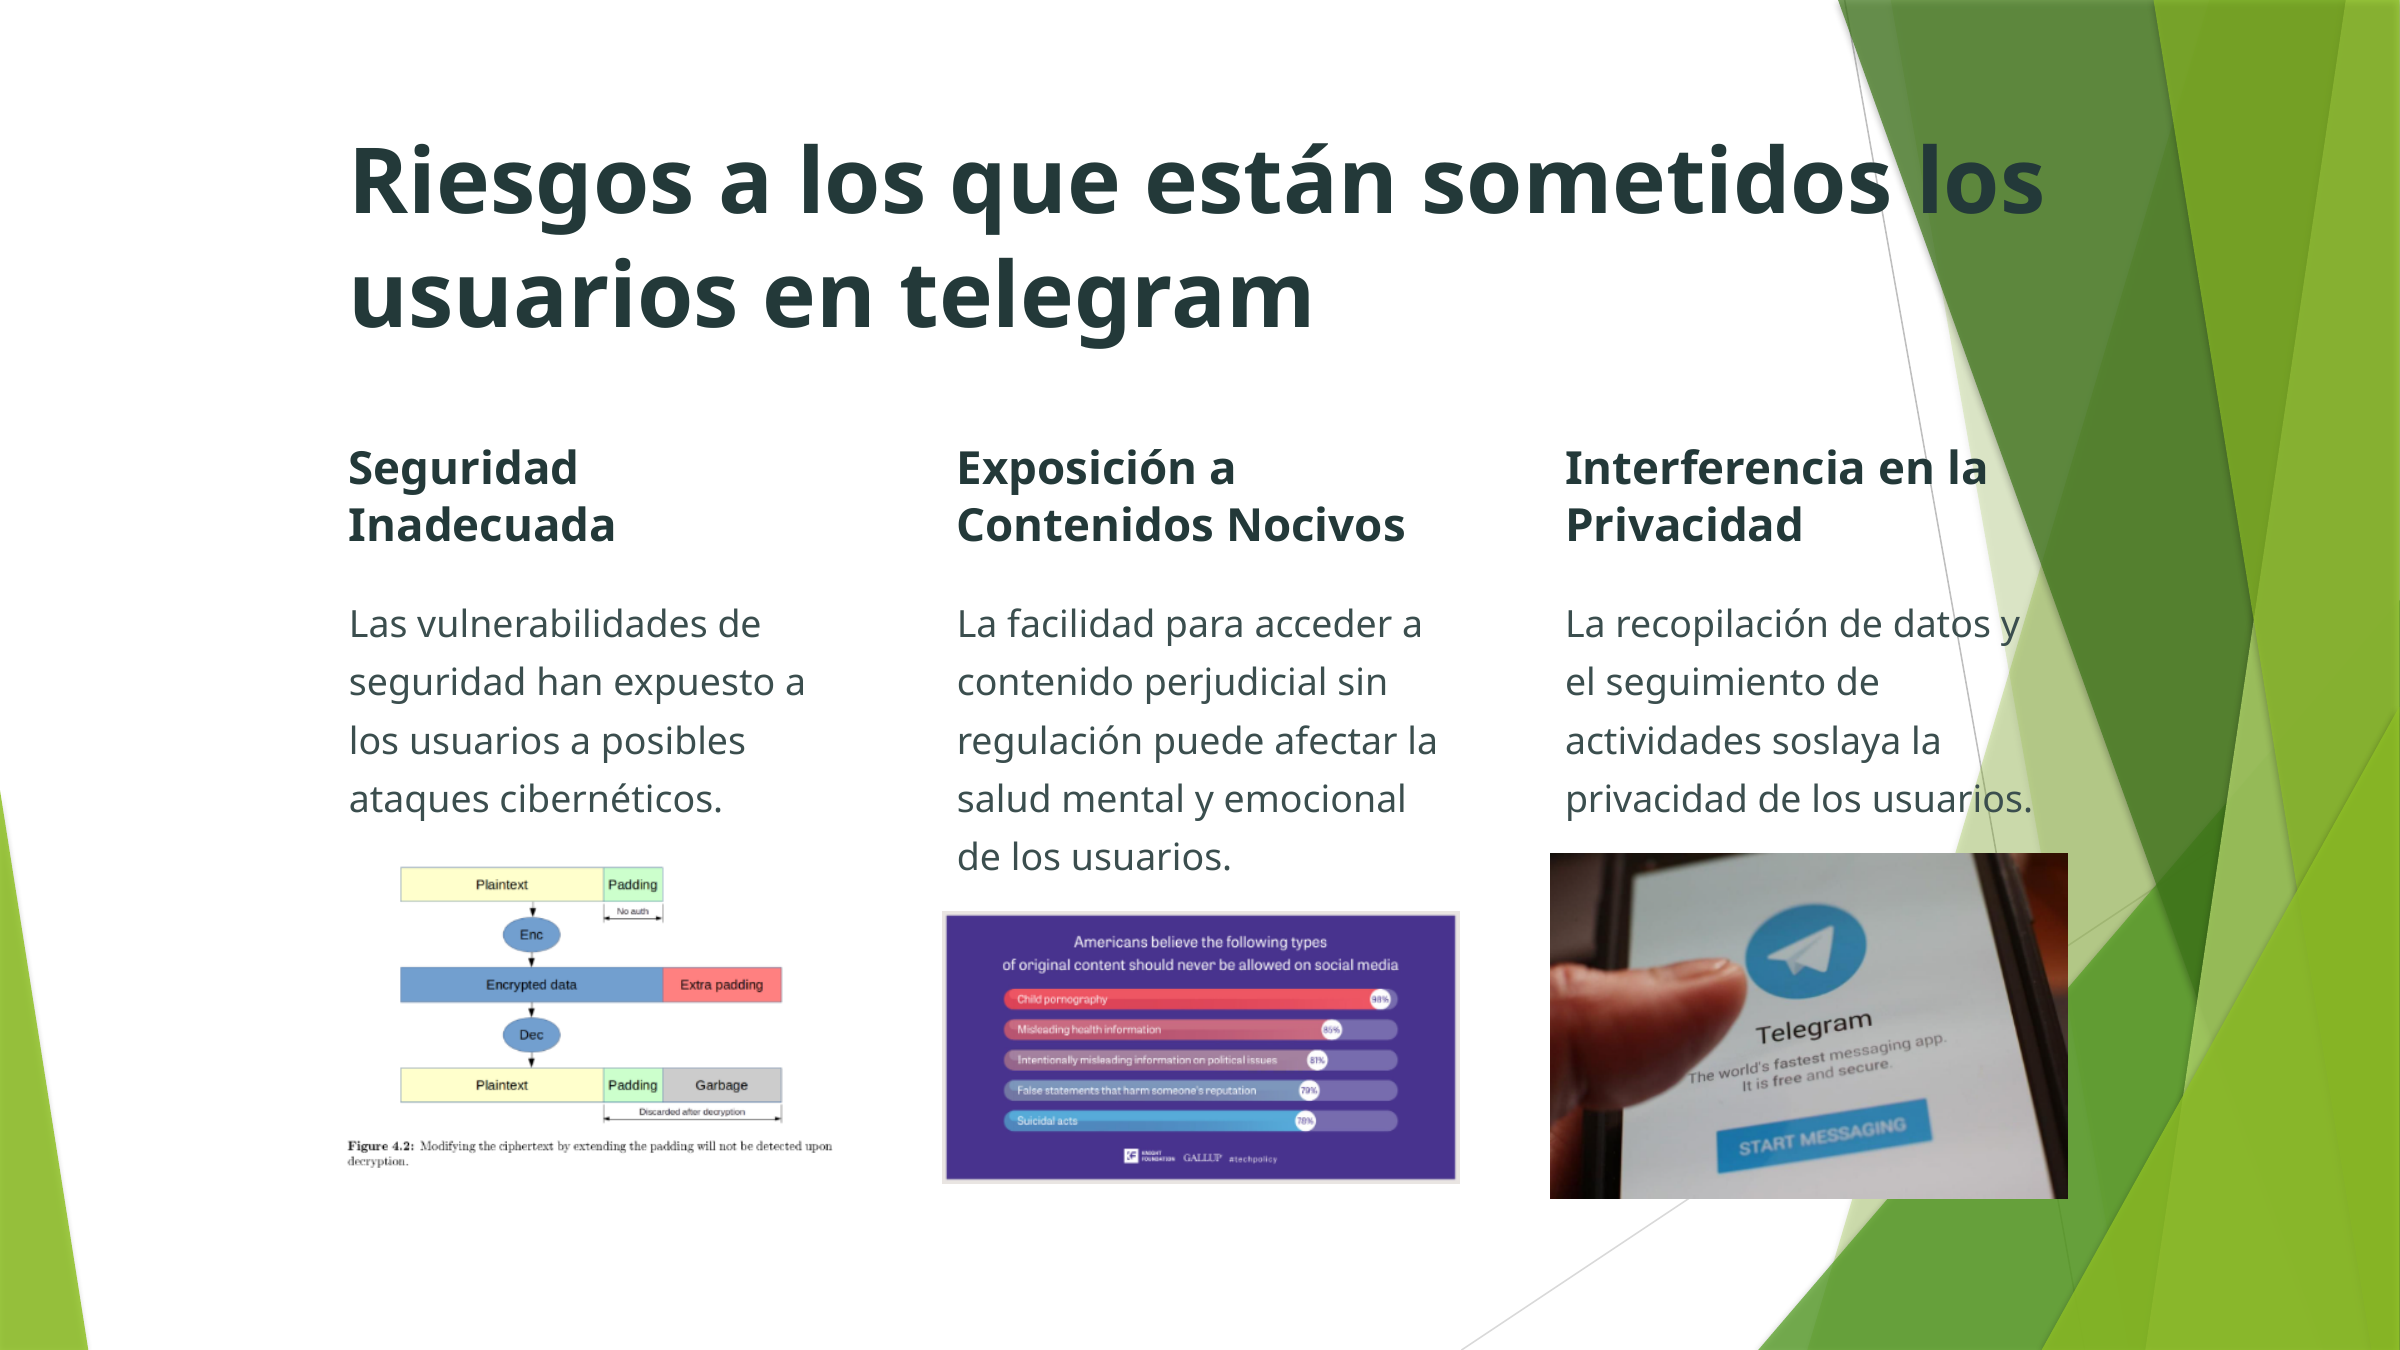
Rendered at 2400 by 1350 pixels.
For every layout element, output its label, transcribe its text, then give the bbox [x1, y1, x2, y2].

picture [333, 853, 853, 1174]
text_box Las vulnerabilidades de seguridad han expuesto a los usuarios a posibles ataques cibernéticos. [334, 579, 852, 813]
picture [941, 911, 1461, 1185]
picture [1549, 853, 2069, 1200]
text_box La recopilación de datos y el seguimiento de actividades soslaya la privacidad de los usuarios. [1550, 579, 2068, 813]
text_box Seguridad Inadecuada [334, 429, 852, 543]
text_box Interferencia en la Privacidad [1550, 429, 2068, 543]
text_box Exposición a Contenidos Nocivos [942, 429, 1460, 543]
text_box Riesgos a los que están sometidos los usuarios en telegram [334, 110, 2066, 338]
text_box La facilidad para acceder a contenido perjudicial sin regulación puede afectar la salud mental y emocional de los usuarios. [942, 579, 1460, 871]
